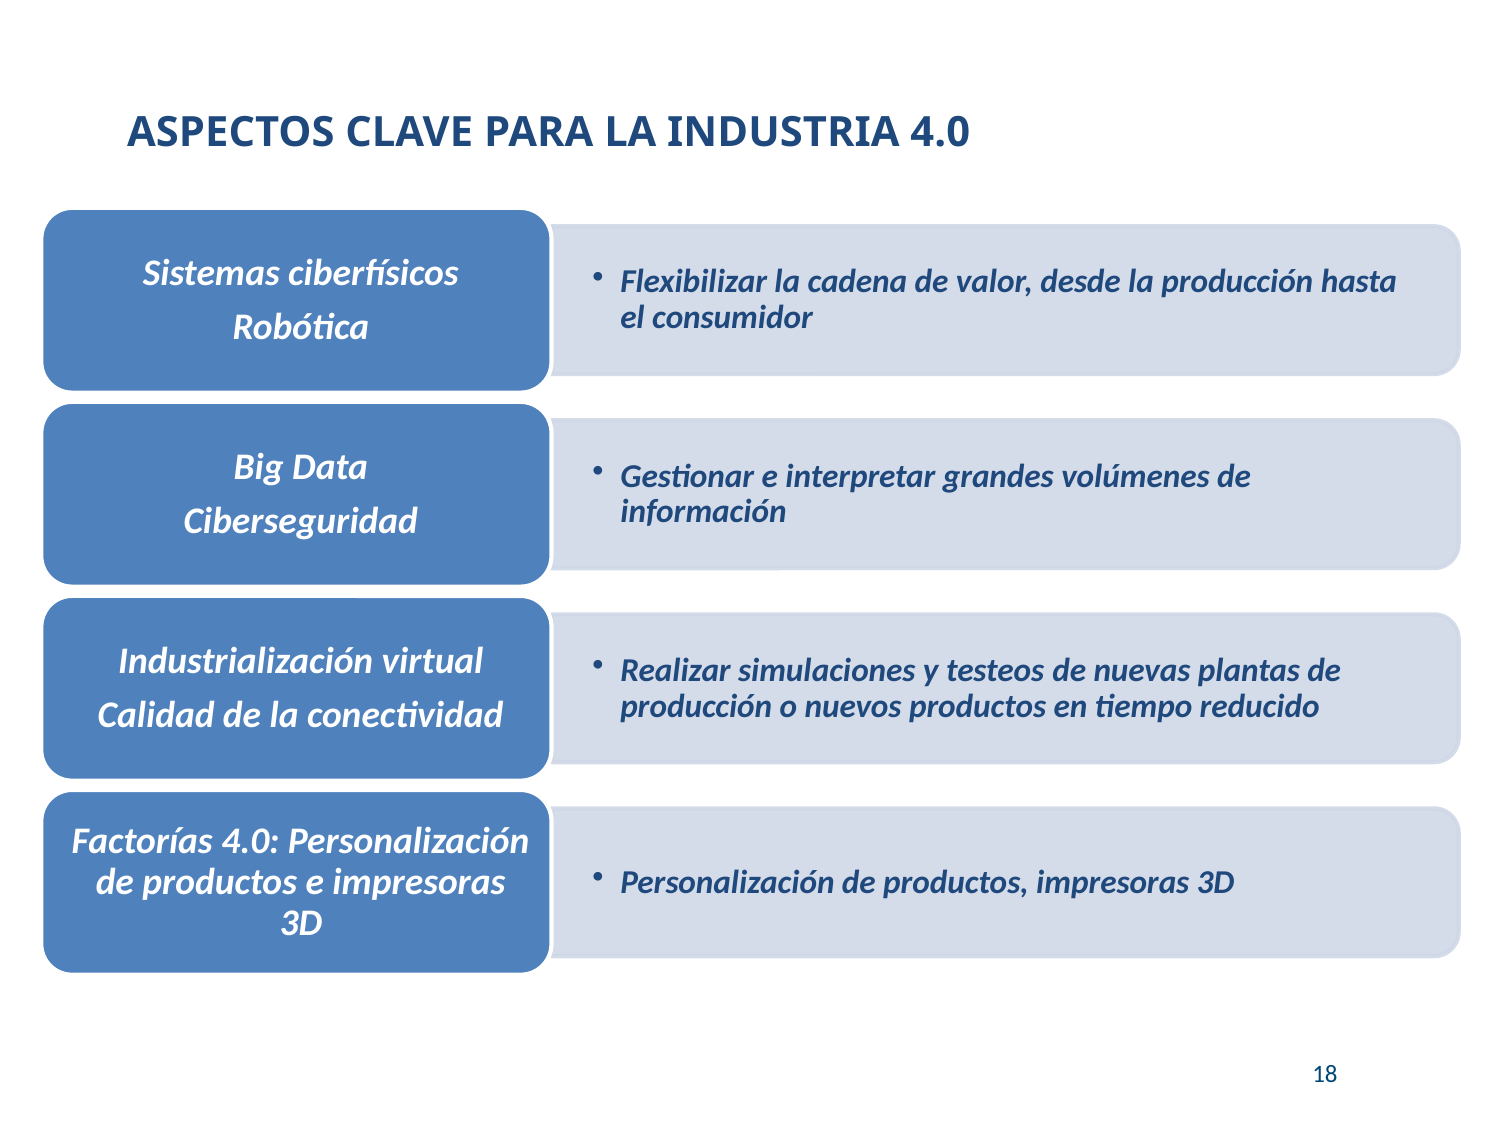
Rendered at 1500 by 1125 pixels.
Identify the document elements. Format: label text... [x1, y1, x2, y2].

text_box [41, 207, 1459, 976]
text_box ASPECTOS CLAVE PARA LA INDUSTRIA 4.0 [112, 85, 1294, 174]
slide_number 18 [1149, 1042, 1500, 1103]
